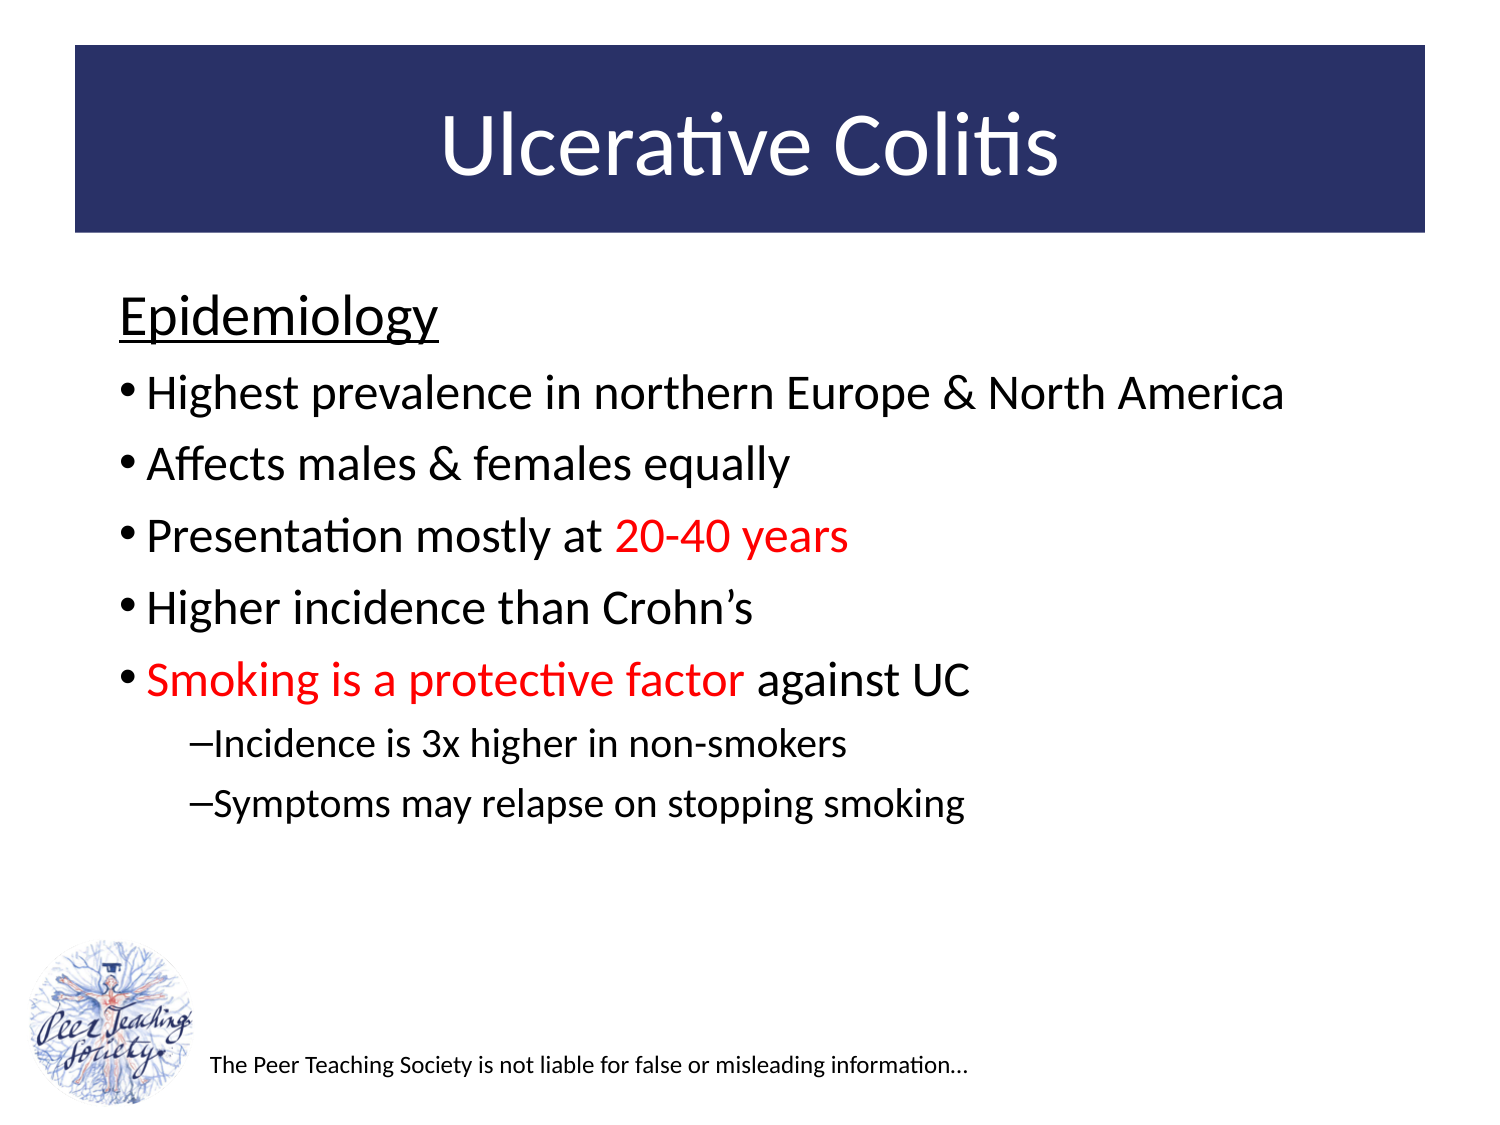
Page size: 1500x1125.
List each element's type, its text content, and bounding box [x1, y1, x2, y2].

list Epidemiology Highest prevalence in northern Europe & North America Affects males & females equally Presentation mostly at 20-40 years Higher incidence than Crohn’s Smoking is a protective factor against UC Incidence is 3x higher in non-smokers Symptoms may relapse on stopping smoking [75, 262, 1425, 1005]
picture [26, 938, 195, 1107]
title Ulcerative Colitis [75, 45, 1425, 233]
